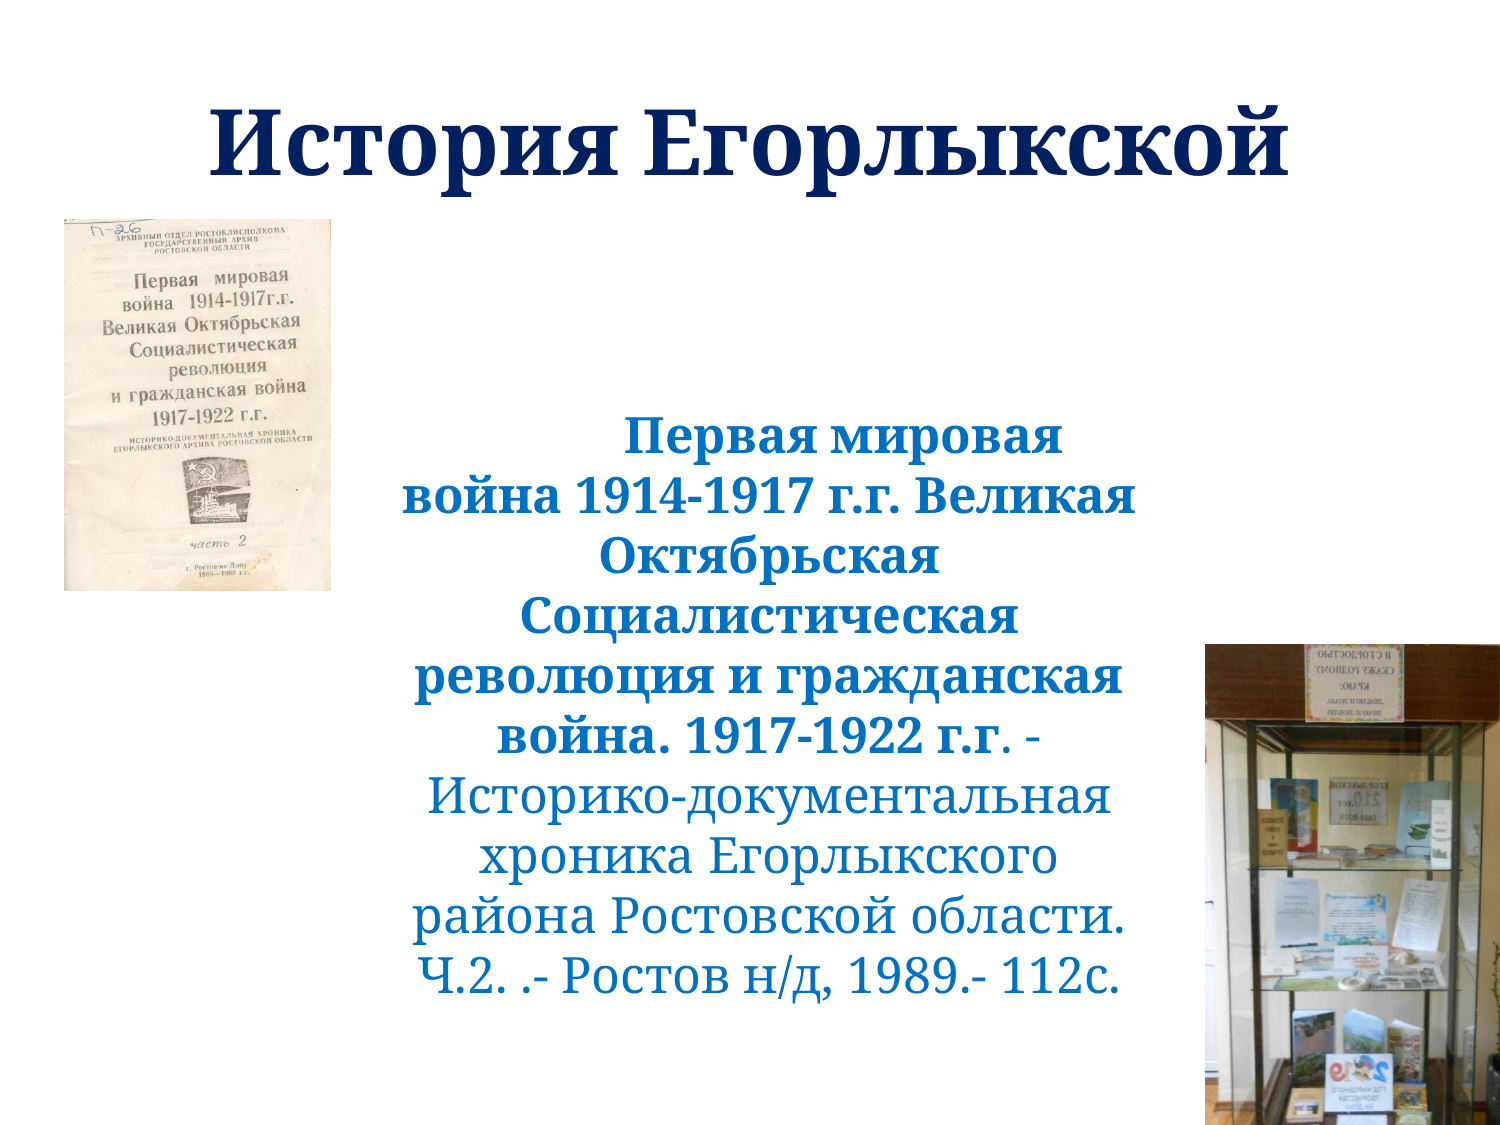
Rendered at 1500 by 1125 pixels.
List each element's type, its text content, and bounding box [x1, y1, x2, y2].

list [64, 219, 331, 592]
picture [1205, 644, 1500, 1125]
title История Егорлыкской [75, 45, 1425, 233]
text_box Первая мировая война 1914-1917 г.г. Великая Октябрьская Социалистическая революция и гражданская война. 1917-1922 г.г. - Историко-документальная хроника Егорлыкского района Ростовской области. Ч.2. .- Ростов н/д, 1989.- 112с. [375, 395, 1164, 1011]
